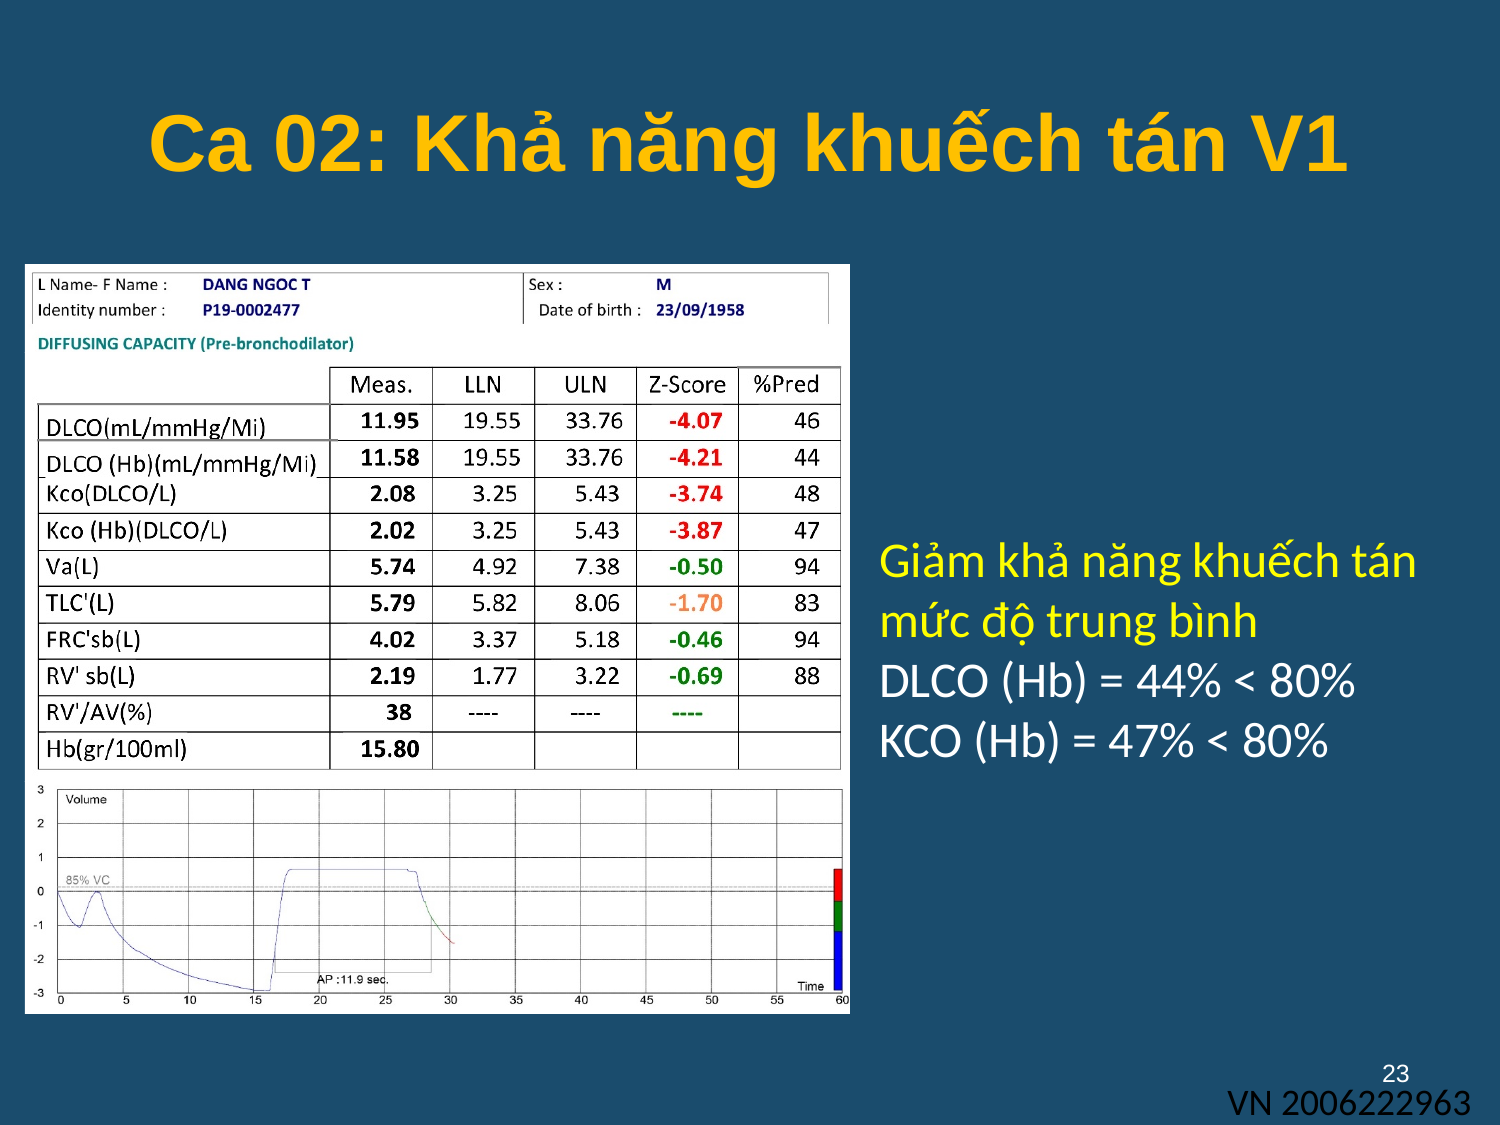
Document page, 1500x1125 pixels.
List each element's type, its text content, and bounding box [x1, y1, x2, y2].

slide_number 23 [1074, 1042, 1425, 1103]
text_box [24, 264, 851, 1014]
text_box Giảm khả năng khuếch tán mức độ trung bình DLCO (Hb) = 44% < 80% KCO (Hb) = 47% < 80% [864, 520, 1500, 775]
title Ca 02: Khả năng khuếch tán V1 [75, 45, 1425, 233]
text_box VN 2006222963 [1212, 1070, 1488, 1125]
